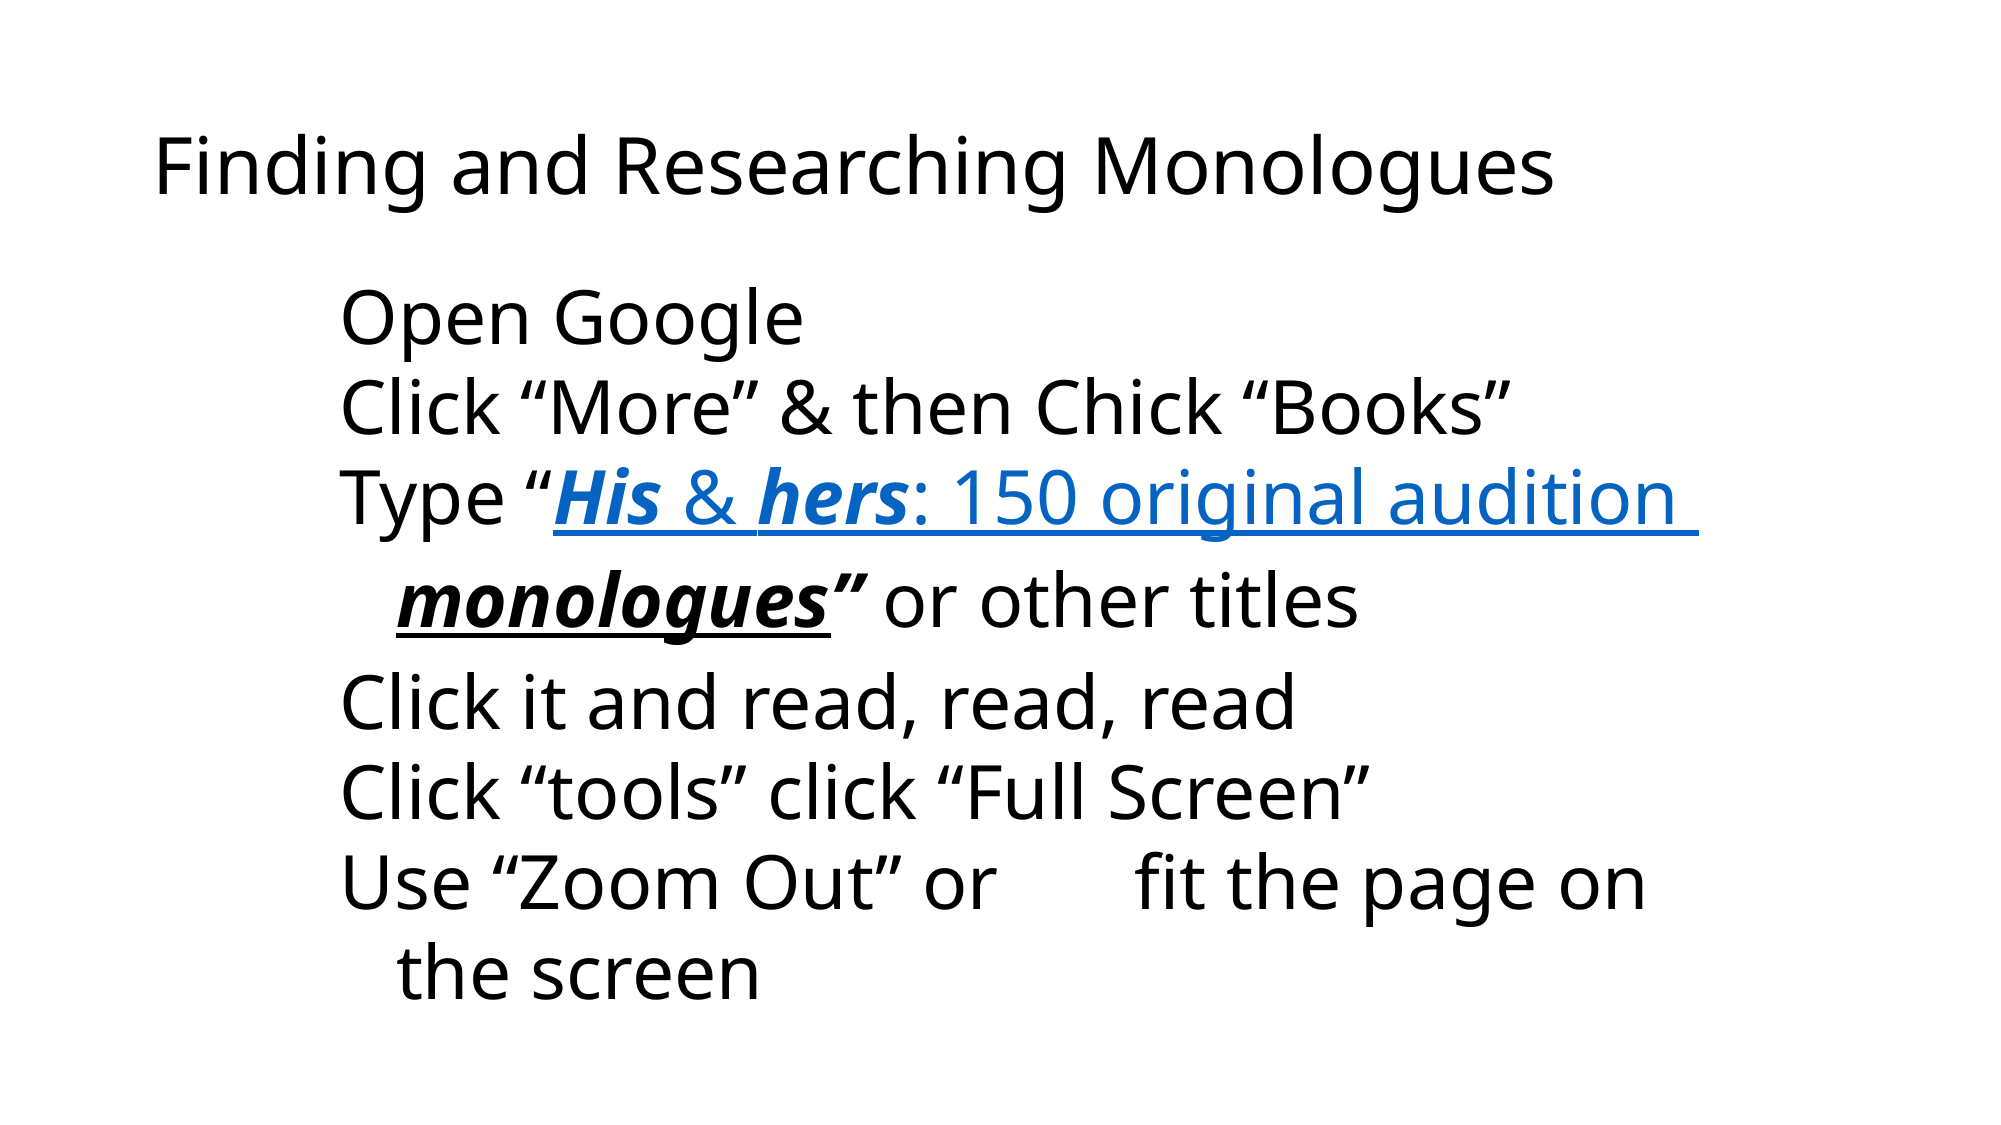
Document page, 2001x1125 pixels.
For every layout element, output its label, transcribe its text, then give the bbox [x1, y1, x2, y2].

title Finding and Researching Monologues [137, 59, 1863, 278]
text_box Open Google Click “More” & then Chick “Books” Type “His & hers: 150 original audition monologues” or other titles Click it and read, read, read Click “tools” click “Full Screen” Use “Zoom Out” or fit the page on the screen [324, 262, 1750, 1022]
